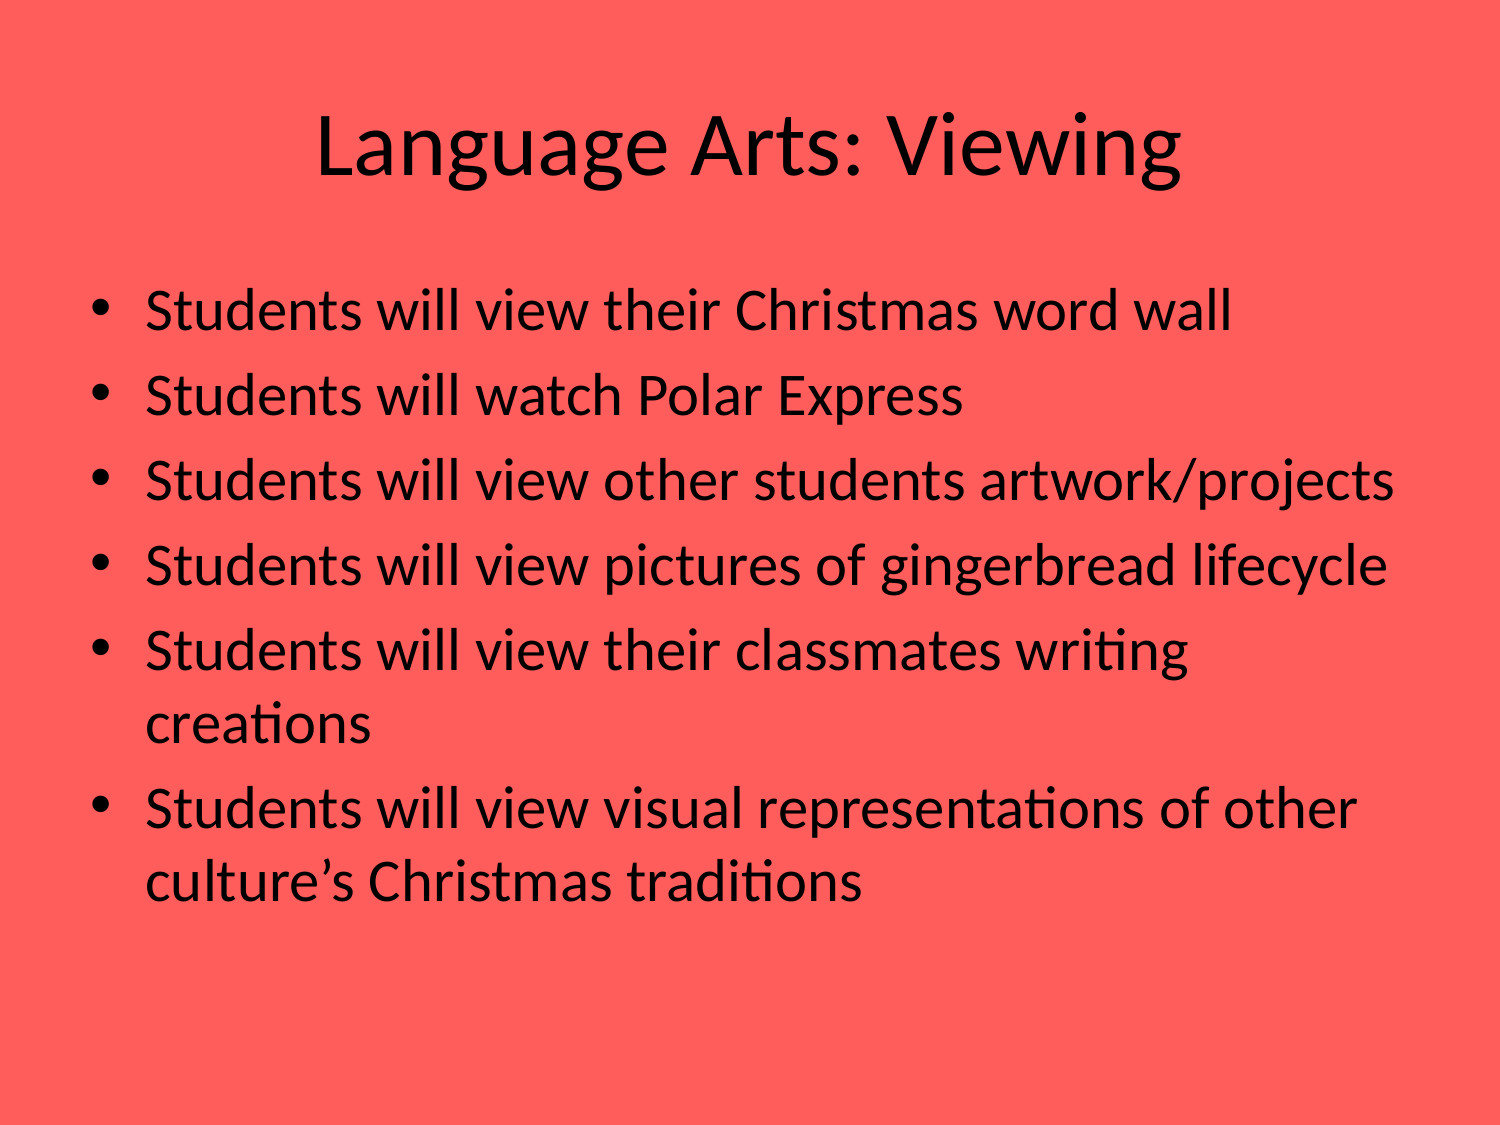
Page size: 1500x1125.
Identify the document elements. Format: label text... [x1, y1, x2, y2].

list Students will view their Christmas word wall Students will watch Polar Express Students will view other students artwork/projects Students will view pictures of gingerbread lifecycle Students will view their classmates writing creations Students will view visual representations of other culture’s Christmas traditions [75, 262, 1425, 1005]
title Language Arts: Viewing [75, 45, 1425, 233]
